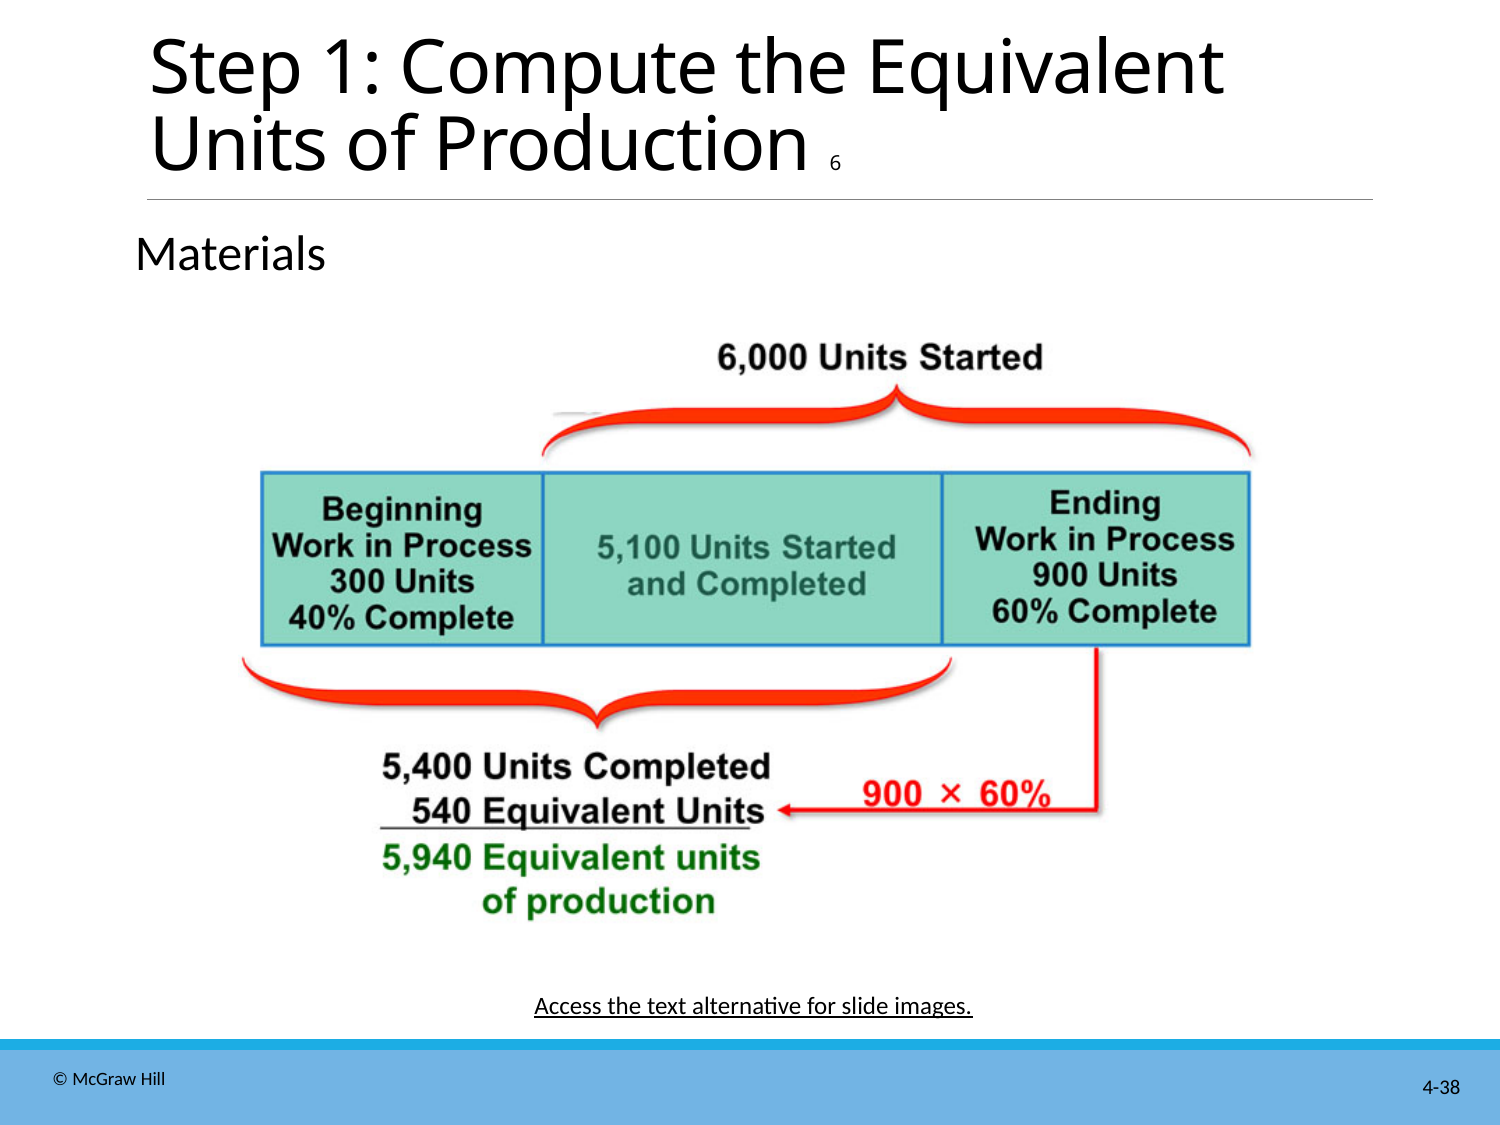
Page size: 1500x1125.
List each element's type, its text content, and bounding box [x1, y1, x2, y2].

title Step 1: Compute the Equivalent Units of Production 6 [134, 24, 1373, 194]
picture [238, 309, 1262, 945]
list Materials [134, 212, 1373, 296]
list Access the text alternative for slide images. [491, 982, 1016, 1033]
